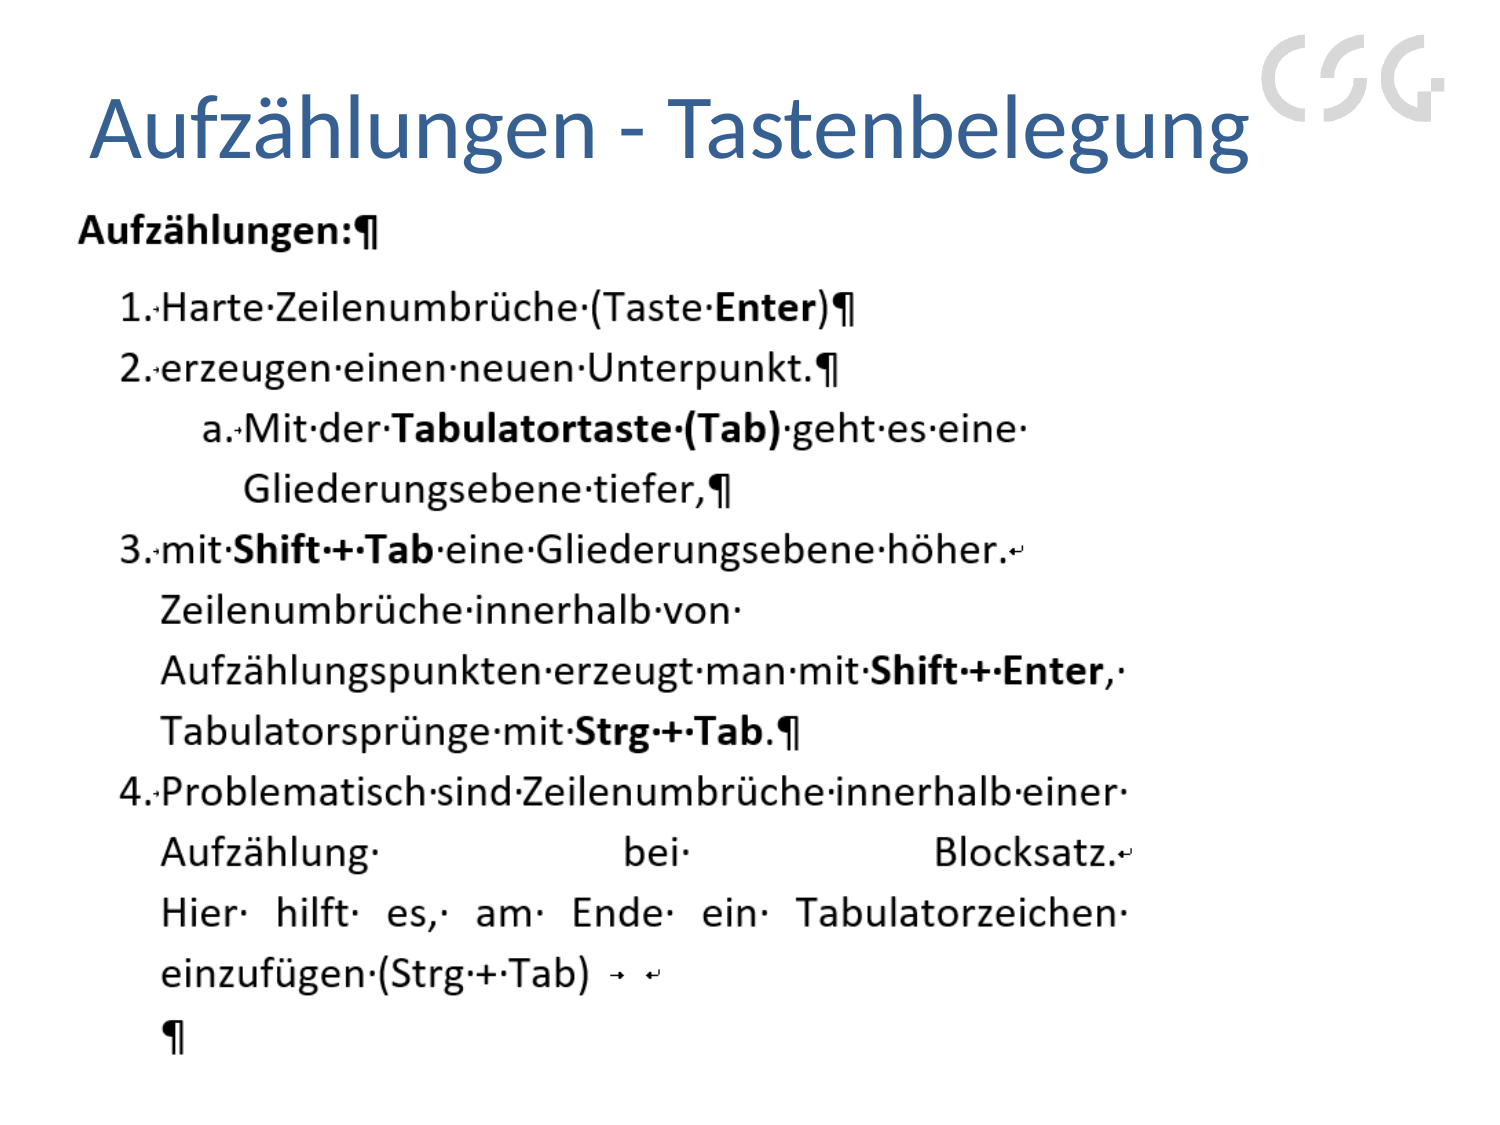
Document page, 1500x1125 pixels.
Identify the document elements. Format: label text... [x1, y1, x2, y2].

title Aufzählungen - Tastenbelegung [75, 59, 1282, 173]
picture [52, 196, 1176, 1085]
